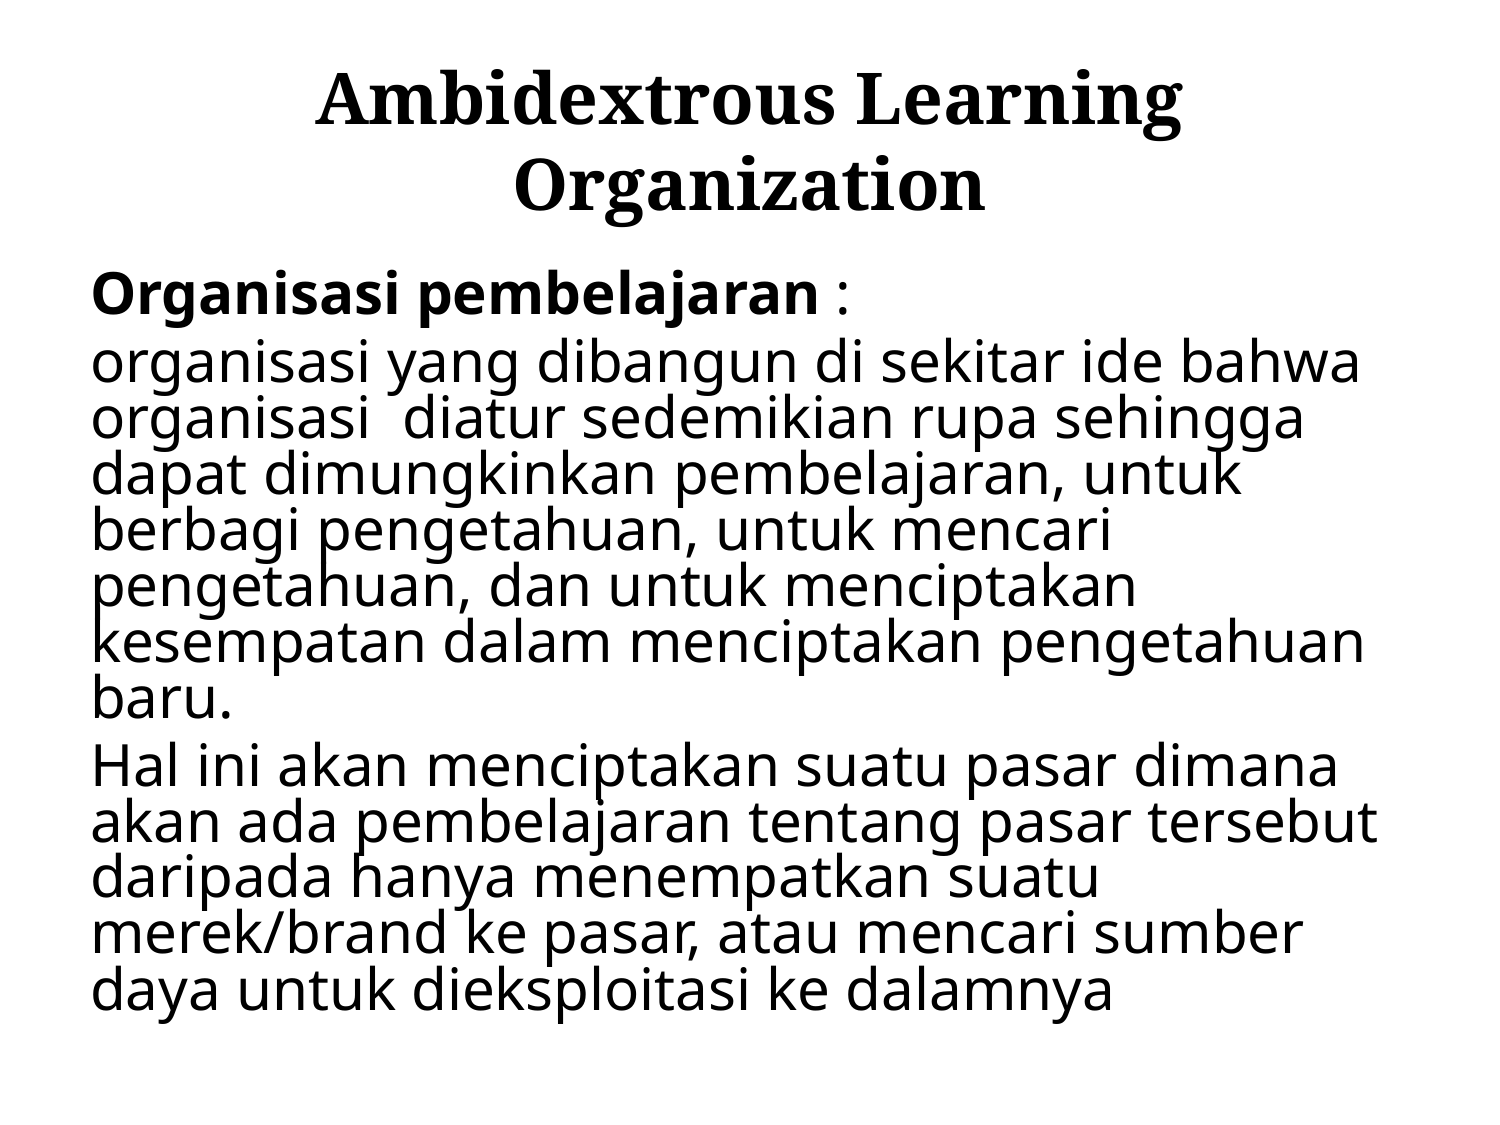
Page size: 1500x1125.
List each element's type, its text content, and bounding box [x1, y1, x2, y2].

title Ambidextrous Learning Organization [75, 45, 1425, 233]
list Organisasi pembelajaran : organisasi yang dibangun di sekitar ide bahwa organisasi diatur sedemikian rupa sehingga dapat dimungkinkan pembelajaran, untuk berbagi pengetahuan, untuk mencari pengetahuan, dan untuk menciptakan kesempatan dalam menciptakan pengetahuan baru. Hal ini akan menciptakan suatu pasar dimana akan ada pembelajaran tentang pasar tersebut daripada hanya menempatkan suatu merek/brand ke pasar, atau mencari sumber daya untuk dieksploitasi ke dalamnya [75, 262, 1463, 1006]
